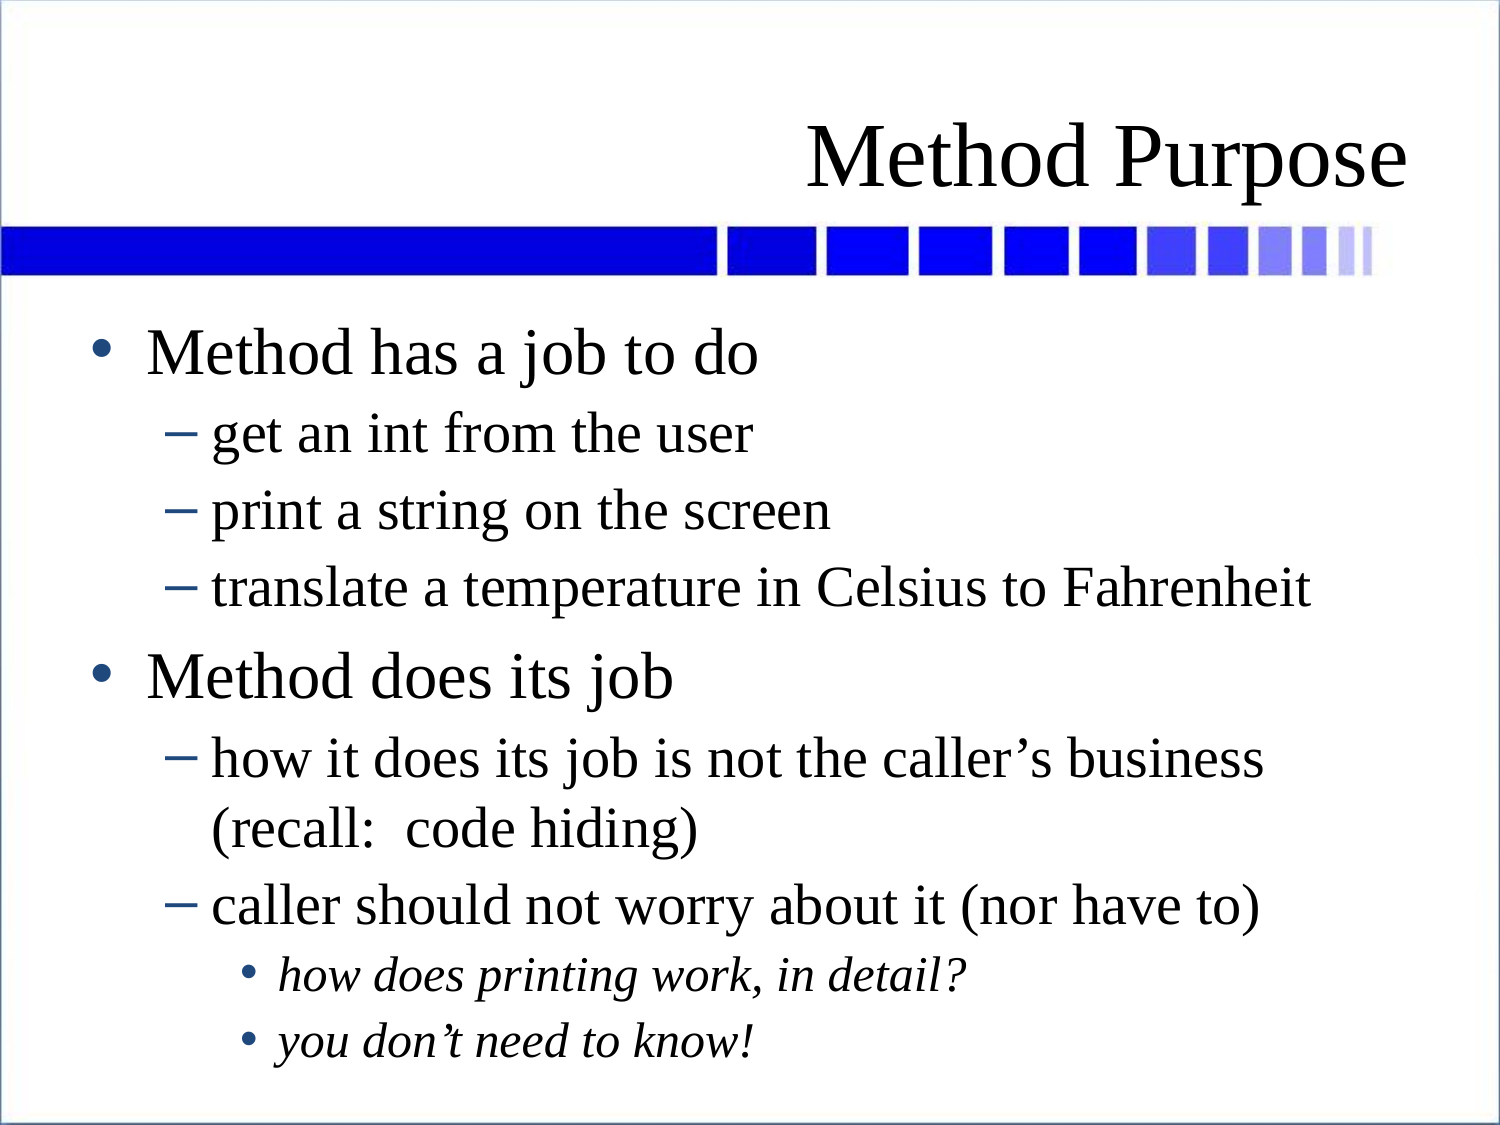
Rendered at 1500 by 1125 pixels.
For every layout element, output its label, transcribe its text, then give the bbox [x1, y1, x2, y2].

title Method Purpose [74, 44, 1426, 213]
list Method has a job to do get an int from the user print a string on the screen translate a temperature in Celsius to Fahrenheit Method does its job how it does its job is not the caller’s business (recall: code hiding) caller should not worry about it (nor have to) how does printing work, in detail? you don’t need to know! [74, 299, 1426, 1063]
picture [0, 0, 1500, 1125]
